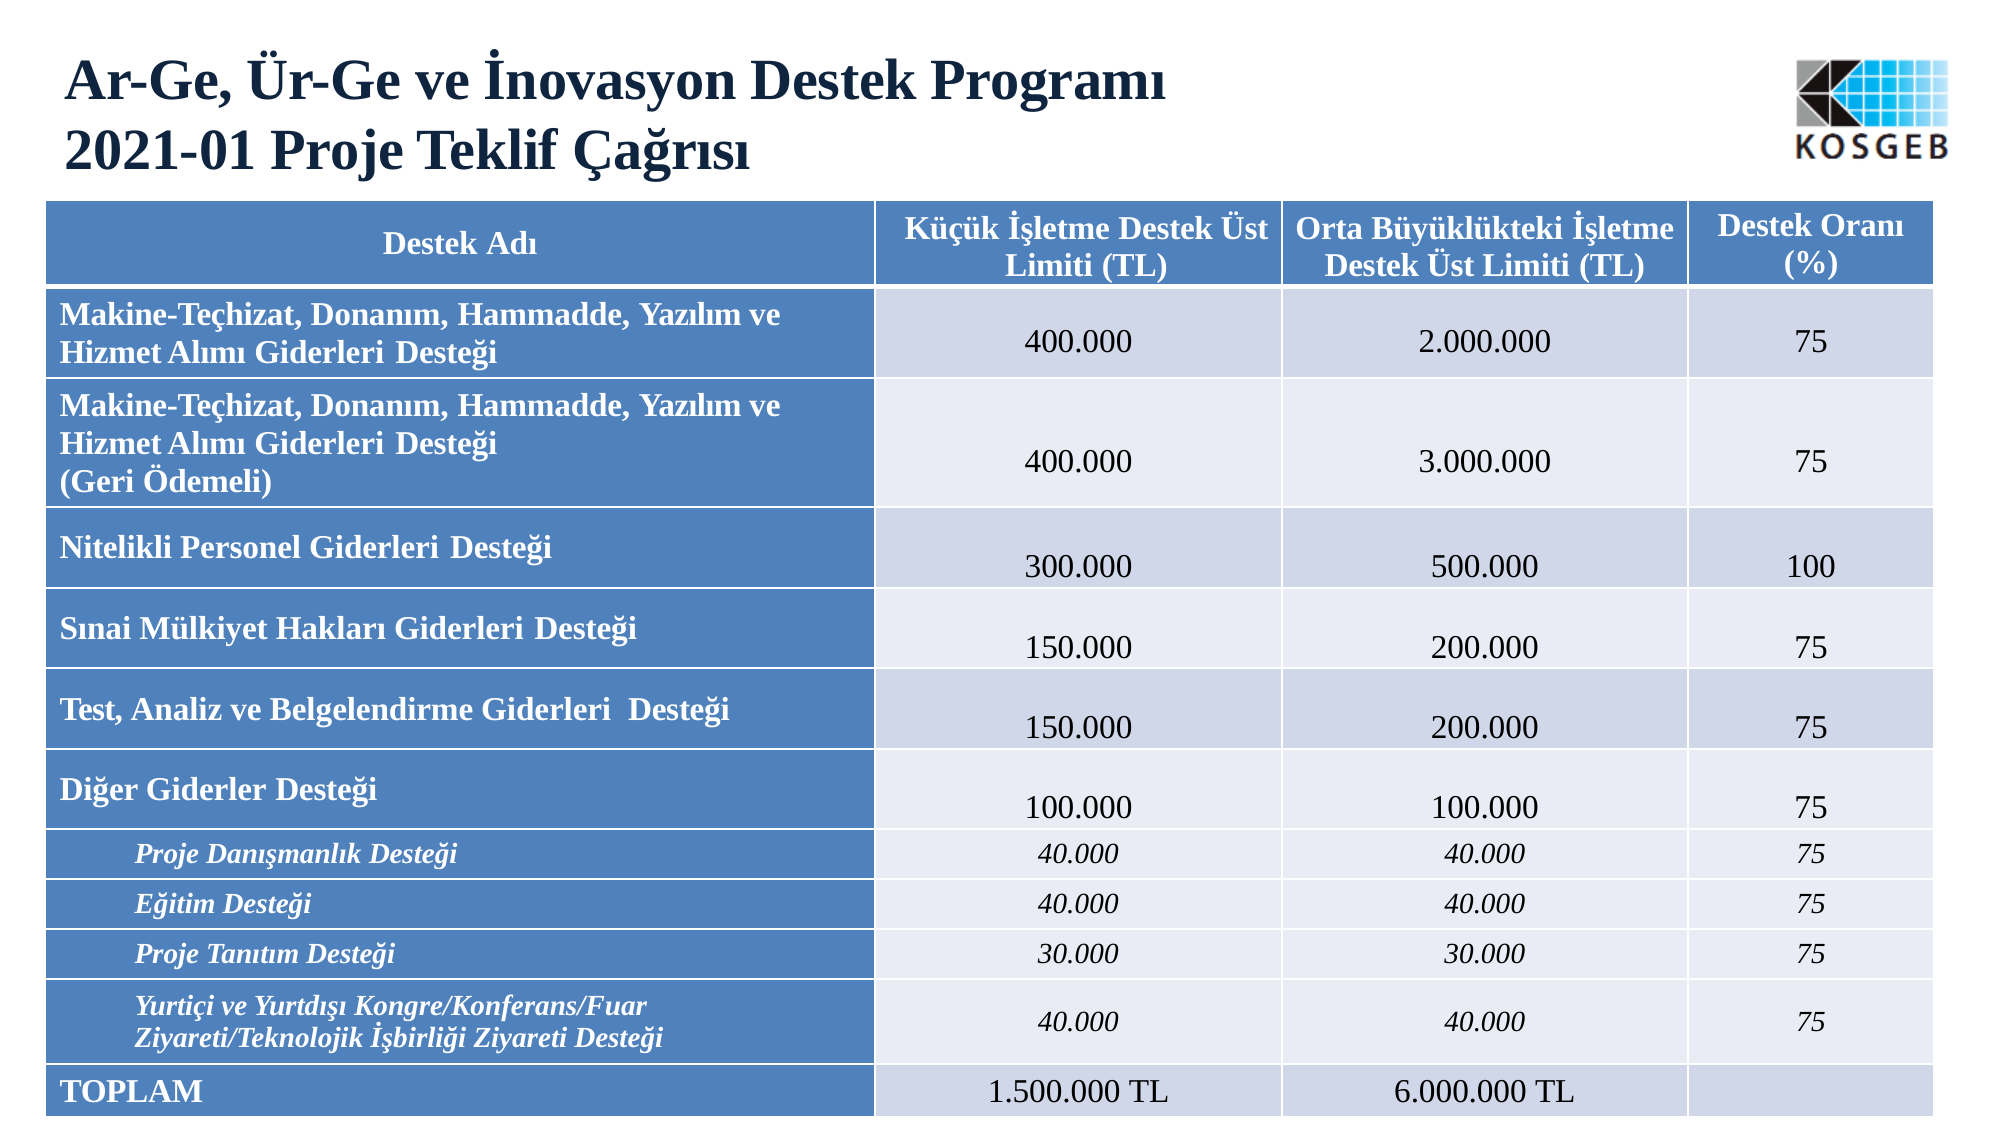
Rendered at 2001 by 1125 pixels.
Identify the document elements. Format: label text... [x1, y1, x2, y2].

table_cell Makine-Teçhizat, Donanım, Hammadde, Yazılım ve Hizmet Alımı Giderleri Desteği (Geri Ödemeli) [46, 379, 874, 506]
table_cell 200.000 [1283, 669, 1687, 748]
table_header Orta Büyüklükteki İşletme Destek Üst Limiti (TL) [1283, 201, 1687, 284]
table_cell 100.000 [876, 750, 1281, 828]
table_cell 75 [1689, 289, 1933, 377]
table_cell 30.000 [1283, 930, 1687, 978]
table_cell 200.000 [1283, 589, 1687, 667]
table_cell 75 [1689, 930, 1933, 978]
table_cell Proje Tanıtım Desteği [46, 930, 874, 978]
table_cell 75 [1689, 880, 1933, 928]
table_cell 75 [1689, 830, 1933, 878]
table_cell Sınai Mülkiyet Hakları Giderleri Desteği [46, 589, 874, 667]
table_cell 100.000 [1283, 750, 1687, 828]
table_cell 150.000 [876, 589, 1281, 667]
table_cell Test, Analiz ve Belgelendirme Giderleri Desteği [46, 669, 874, 748]
table_cell 40.000 [1283, 880, 1687, 928]
table_cell 2.000.000 [1283, 289, 1687, 377]
table_cell Eğitim Desteği [46, 880, 874, 928]
table_cell 3.000.000 [1283, 379, 1687, 506]
table_cell 40.000 [1283, 980, 1687, 1063]
table_cell 75 [1689, 669, 1933, 748]
table_cell 6.000.000 TL [1283, 1065, 1687, 1116]
title Ar-Ge, Ür-Ge ve İnovasyon Destek Programı 2021-01 Proje Teklif Çağrısı [62, 15, 1788, 199]
table_cell 30.000 [876, 930, 1281, 978]
table_cell 40.000 [876, 880, 1281, 928]
table_cell 75 [1689, 379, 1933, 506]
table_cell Nitelikli Personel Giderleri Desteği [46, 508, 874, 587]
table_cell Yurtiçi ve Yurtdışı Kongre/Konferans/Fuar Ziyareti/Teknolojik İşbirliği Ziyareti Desteği [46, 980, 874, 1063]
table_cell 40.000 [876, 830, 1281, 878]
table_cell Proje Danışmanlık Desteği [46, 830, 874, 878]
table_header Destek Oranı (%) [1689, 201, 1933, 284]
table_cell 400.000 [876, 289, 1281, 377]
table_cell 100 [1689, 508, 1933, 587]
table_cell 150.000 [876, 669, 1281, 748]
table_cell 1.500.000 TL [876, 1065, 1281, 1116]
table_cell 400.000 [876, 379, 1281, 506]
table_cell Makine-Teçhizat, Donanım, Hammadde, Yazılım ve Hizmet Alımı Giderleri Desteği [46, 289, 874, 377]
text_box [1794, 54, 1952, 166]
table_cell 300.000 [876, 508, 1281, 587]
table_cell 500.000 [1283, 508, 1687, 587]
table_cell 75 [1689, 589, 1933, 667]
table_cell 40.000 [876, 980, 1281, 1063]
table_cell Diğer Giderler Desteği [46, 750, 874, 828]
table_cell 75 [1689, 750, 1933, 828]
table_cell 40.000 [1283, 830, 1687, 878]
table_cell 75 [1689, 980, 1933, 1063]
table_cell [1689, 1065, 1933, 1116]
table_header Destek Adı [46, 201, 874, 284]
table_cell TOPLAM [46, 1065, 874, 1116]
table_header Küçük İşletme Destek Üst Limiti (TL) [876, 201, 1281, 284]
